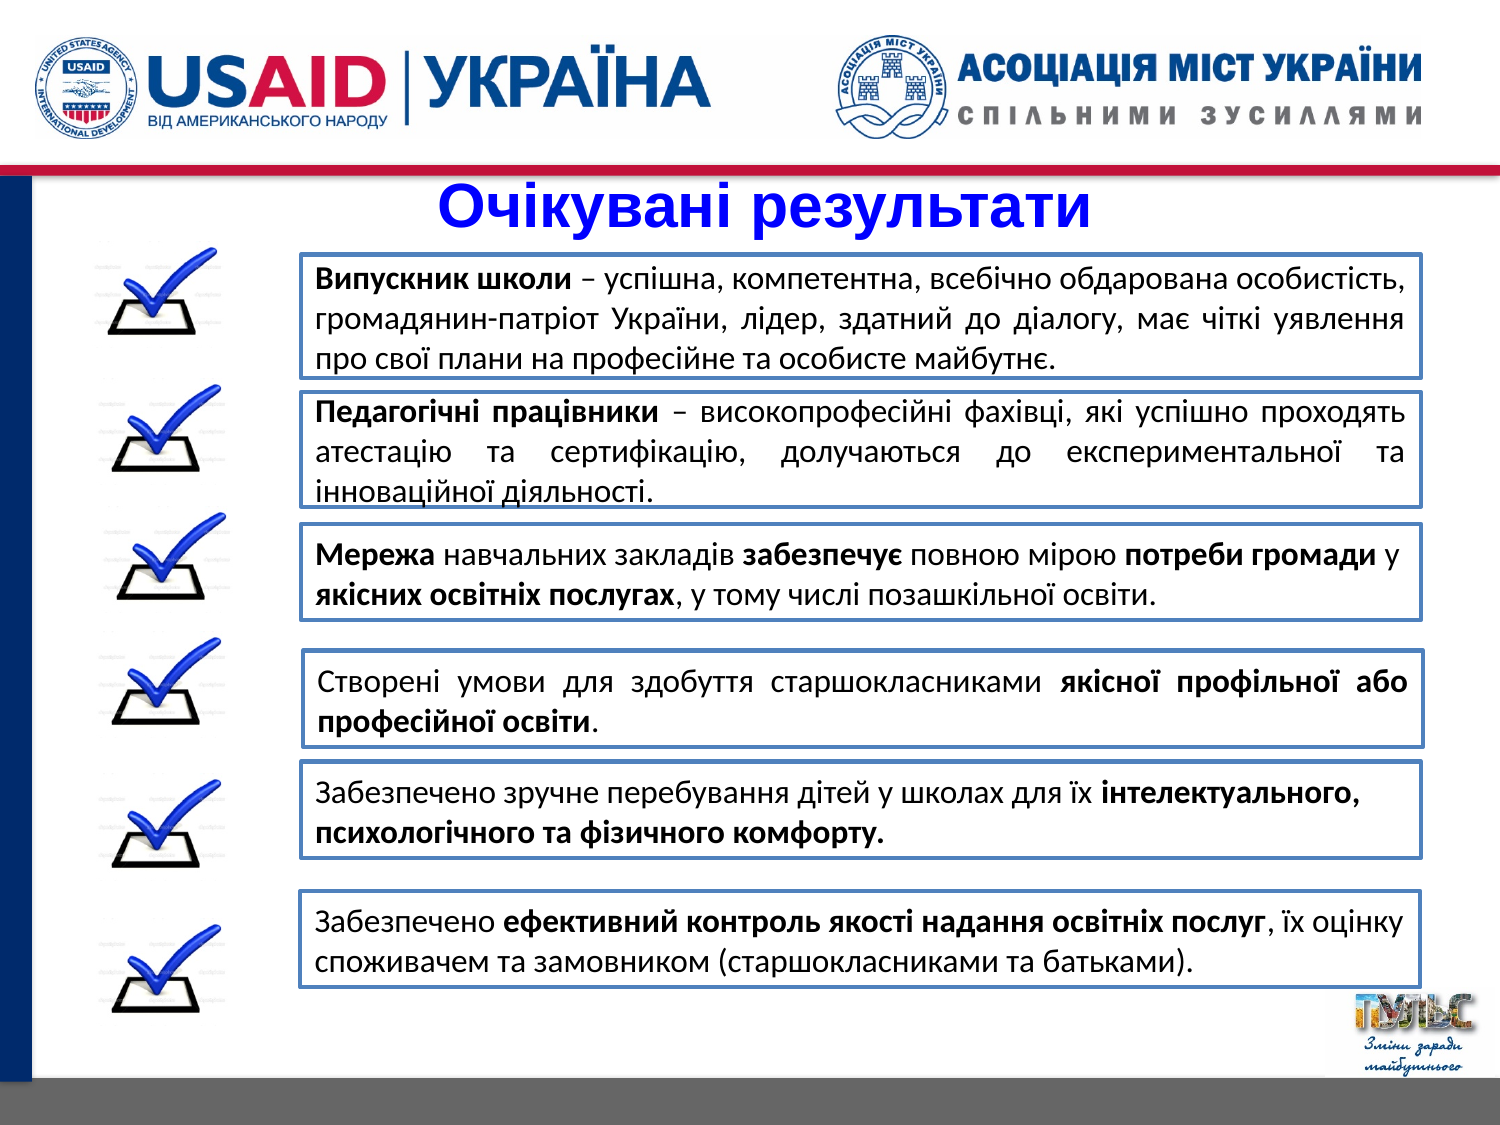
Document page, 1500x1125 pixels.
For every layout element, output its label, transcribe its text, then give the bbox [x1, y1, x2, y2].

text_box Мережа навчальних закладів забезпечує повною мірою потреби громади у якісних освітніх послугах, у тому числі позашкільної освіти. [299, 522, 1423, 622]
text_box Створені умови для здобуття старшокласниками якісної профільної або професійної освіти. [301, 648, 1425, 749]
picture [34, 34, 1422, 140]
picture [86, 241, 229, 349]
text_box Забезпечено ефективний контроль якості надання освітніх послуг, їх оцінку споживачем та замовником (старшокласниками та батьками). [298, 889, 1422, 989]
picture [90, 773, 233, 881]
picture [90, 631, 233, 739]
title Очікувані результати [86, 100, 1445, 304]
text_box Випускник школи – успішна, компетентна, всебічно обдарована особистість, громадянин-патріот України, лідер, здатний до діалогу, має чіткі уявлення про свої плани на професійне та особисте майбутнє. [299, 252, 1423, 380]
text_box [1445, 164, 1500, 176]
text_box [0, 164, 86, 176]
subtitle [35, 637, 1421, 1035]
picture [90, 918, 233, 1026]
picture [90, 377, 233, 485]
text_box Педагогічні працівники – високопрофесійні фахівці, які успішно проходять атестацію та сертифікацію, долучаються до експериментальної та інноваційної діяльності. [299, 390, 1423, 509]
picture [95, 506, 238, 614]
text_box [0, 175, 33, 1082]
text_box Забезпечено зручне перебування дітей у школах для їх інтелектуального, психологічного та фізичного комфорту. [299, 759, 1423, 860]
text_box [0, 1077, 1500, 1125]
picture [1324, 987, 1495, 1077]
